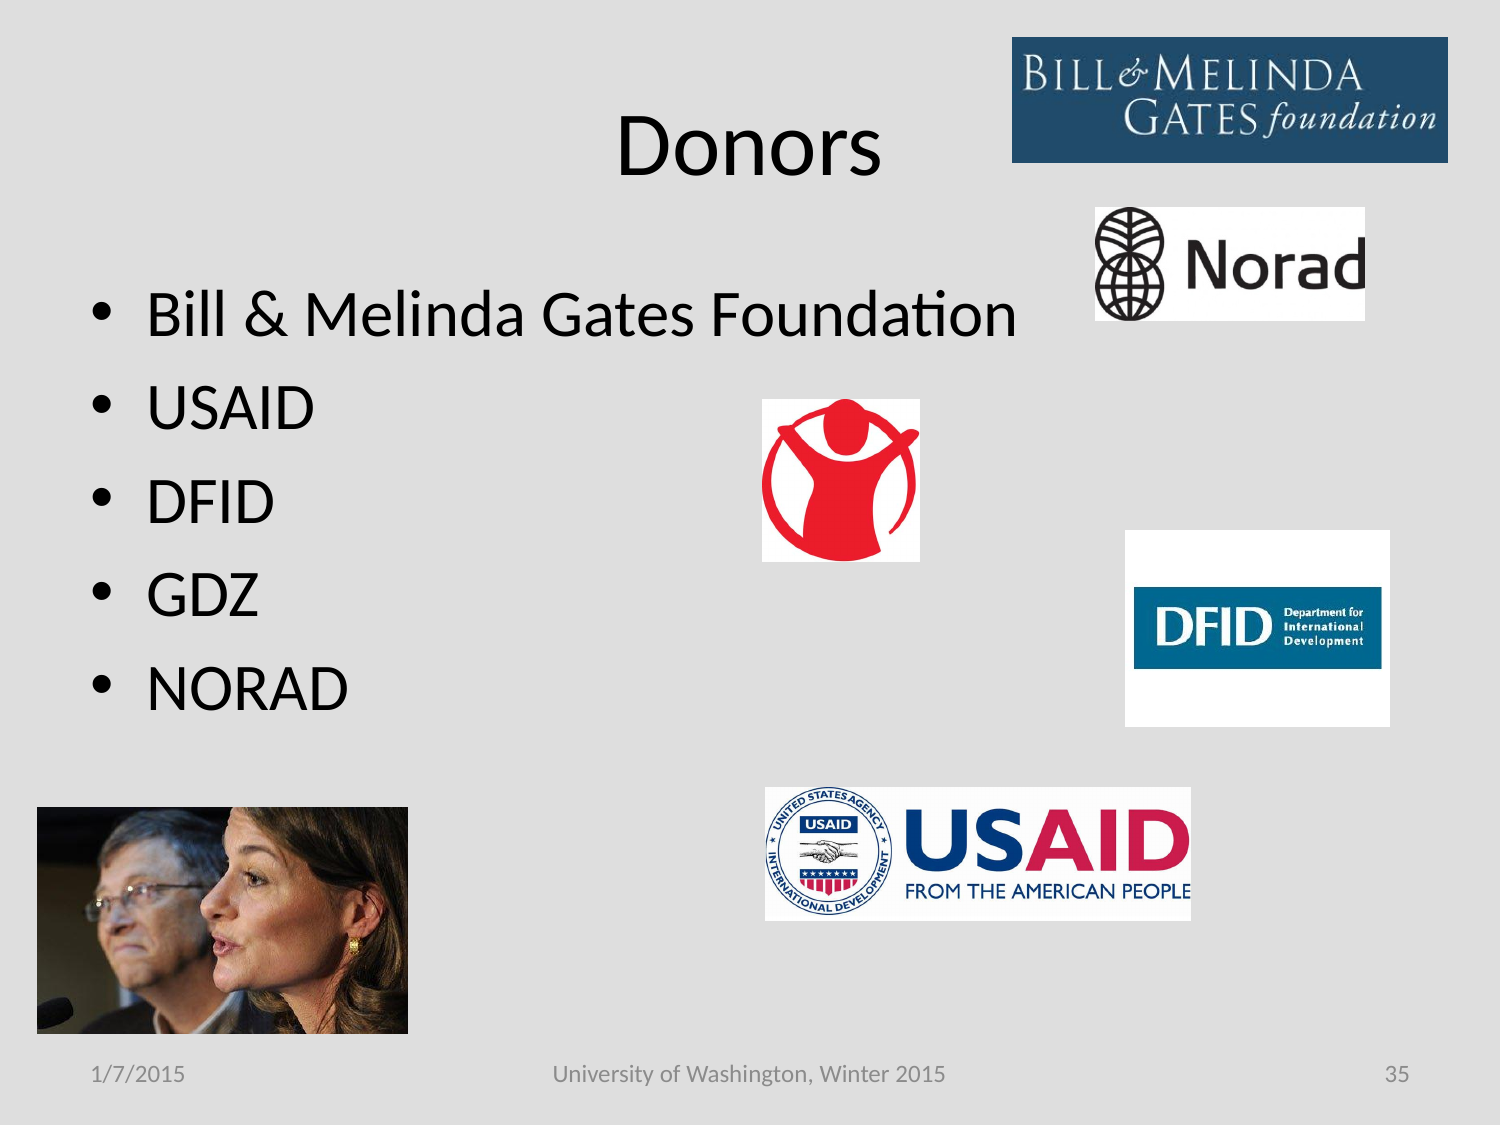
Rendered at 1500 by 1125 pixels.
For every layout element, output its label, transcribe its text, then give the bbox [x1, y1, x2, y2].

picture [1124, 529, 1390, 728]
picture [765, 787, 1191, 921]
title Donors [75, 45, 1425, 233]
picture [1095, 207, 1365, 321]
footer University of Washington, Winter 2015 [512, 1042, 988, 1103]
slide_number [75, 1042, 425, 1103]
list Bill & Melinda Gates Foundation USAID DFID GDZ NORAD [75, 262, 1425, 1005]
slide_number 35 [1074, 1042, 1425, 1103]
picture [1012, 37, 1449, 163]
picture [762, 399, 920, 563]
picture [37, 806, 409, 1034]
